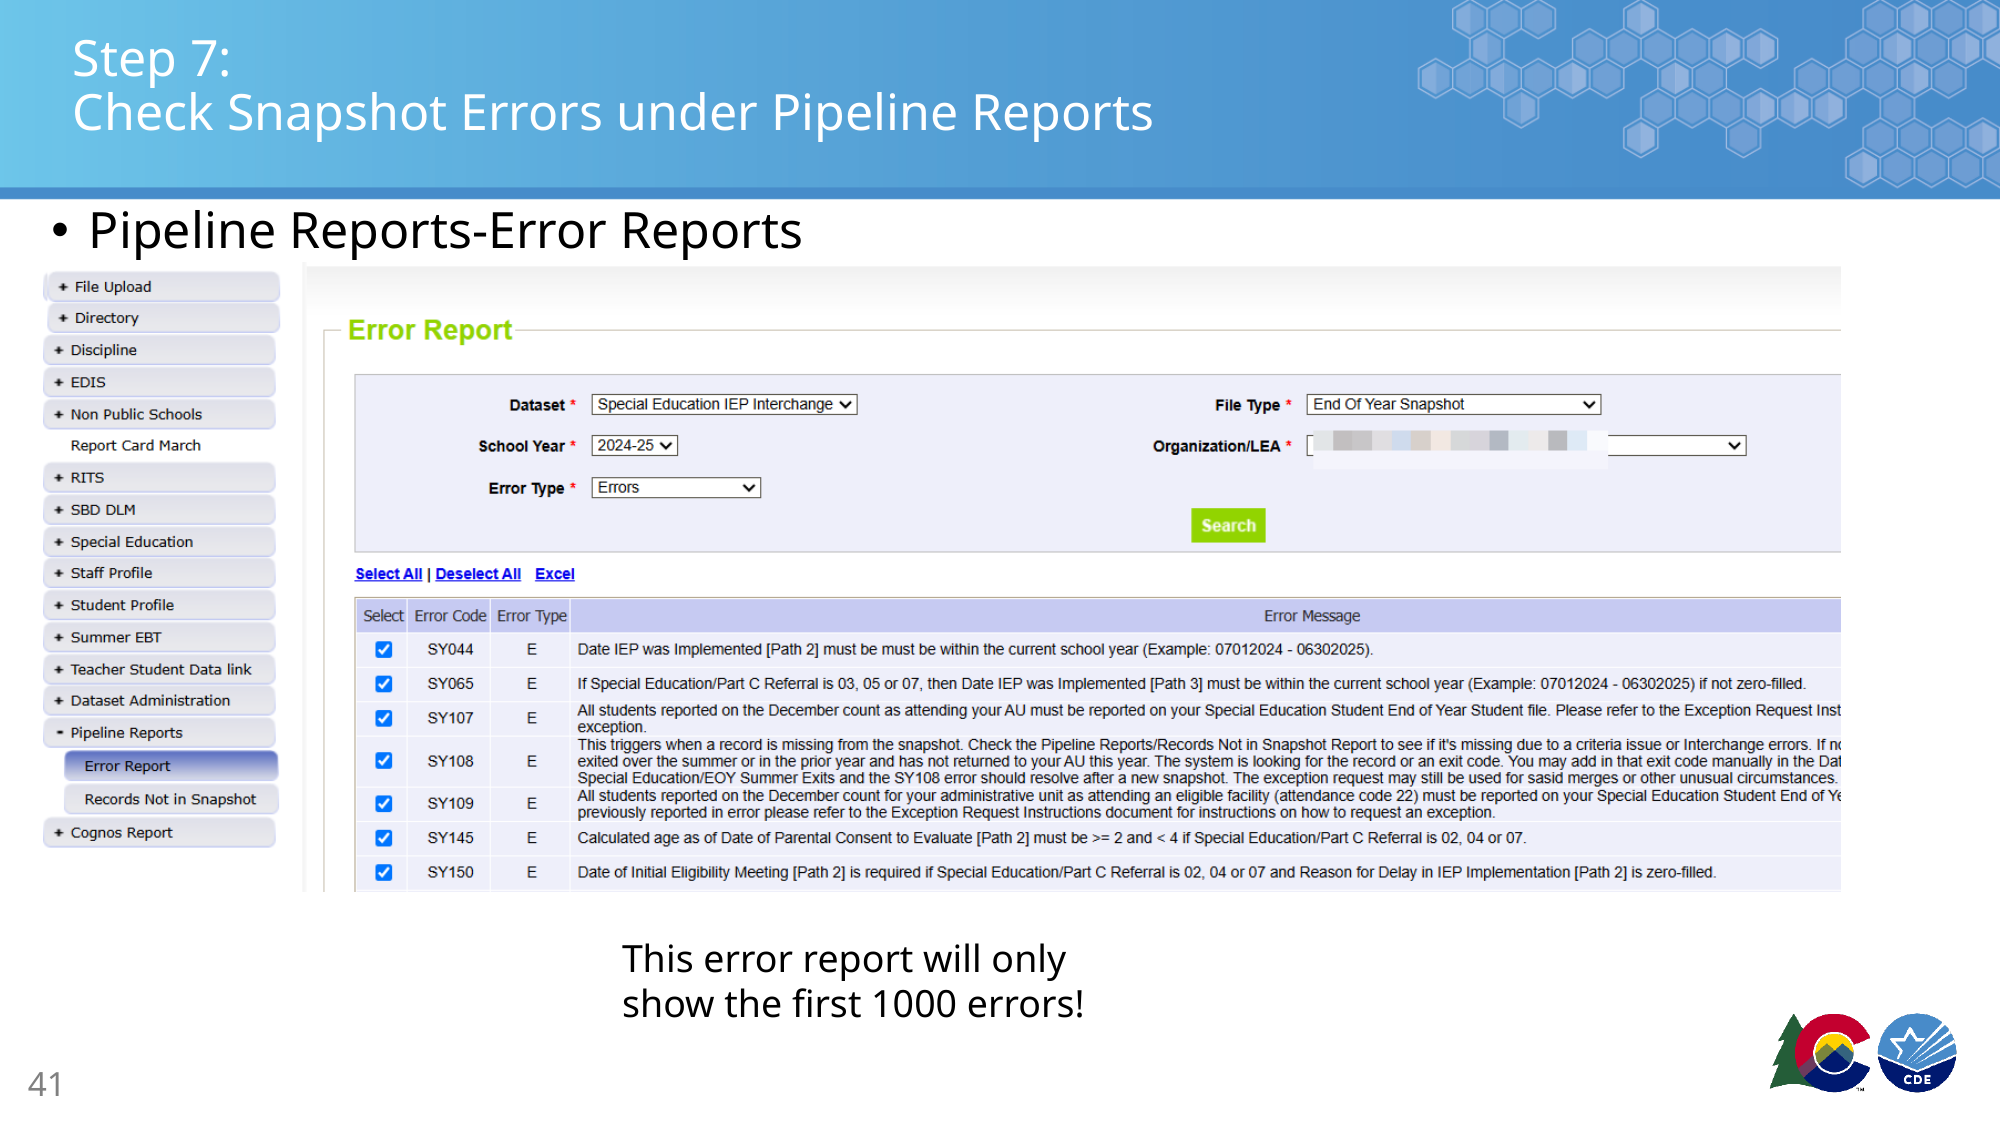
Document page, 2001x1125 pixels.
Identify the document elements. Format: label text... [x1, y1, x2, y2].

picture [43, 262, 1841, 892]
picture [0, 0, 2000, 200]
list Pipeline Reports-Error Reports [51, 205, 1310, 262]
text_box This error report will only show the first 1000 errors! [607, 927, 1221, 1033]
title Step 7: Check Snapshot Errors under Pipeline Reports [72, 33, 1396, 182]
picture [1768, 1012, 1957, 1093]
slide_number 41 [12, 1055, 90, 1116]
